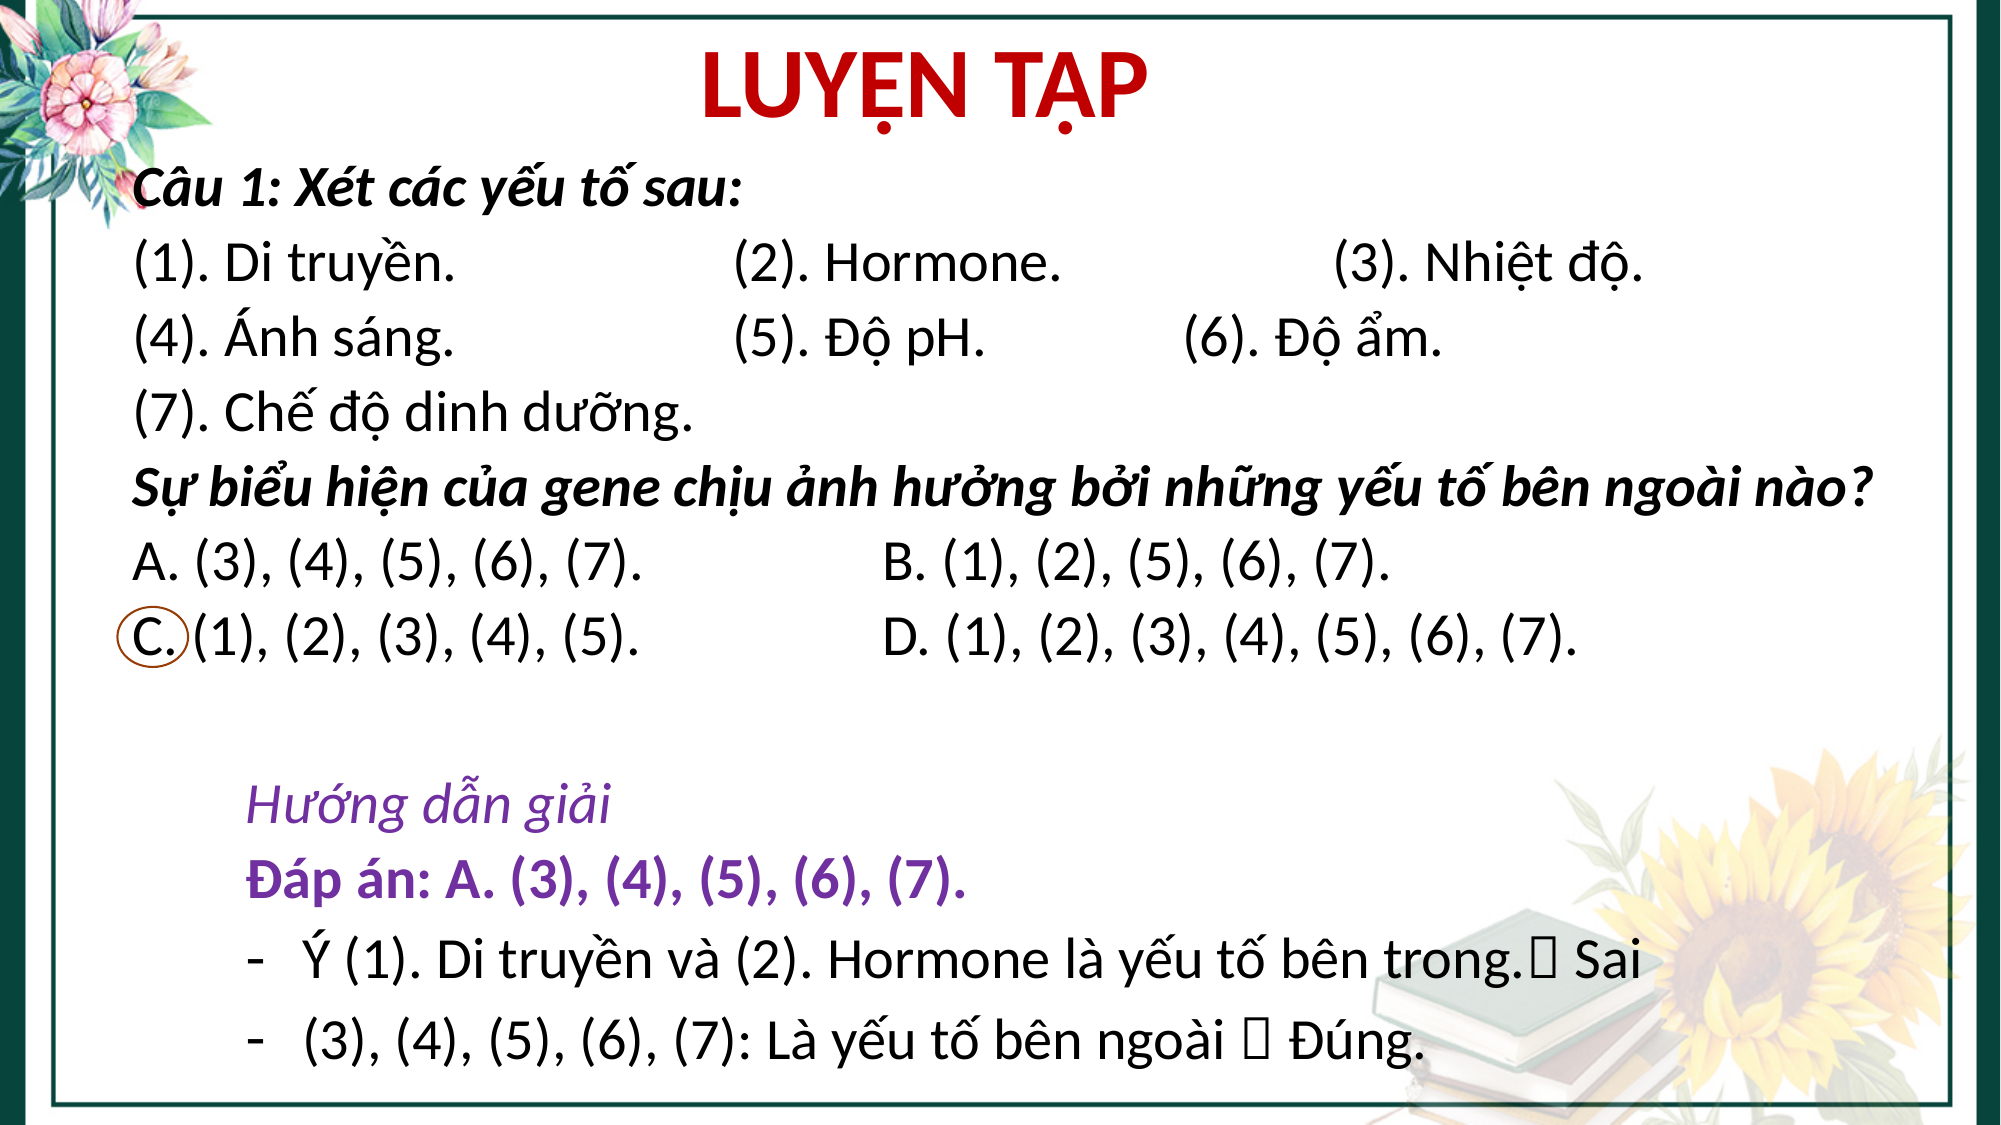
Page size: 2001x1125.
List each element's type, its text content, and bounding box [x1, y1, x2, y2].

picture [0, 0, 2001, 1125]
text_box [116, 605, 190, 669]
text_box Câu 1: Xét các yếu tố sau: (1). Di truyền. (2). Hormone. (3). Nhiệt độ. (4). Ánh sáng. (5). Độ pH. (6). Độ ẩm. (7). Chế độ dinh dưỡng. Sự biểu hiện của gene chịu ảnh hưởng bởi những yếu tố bên ngoài nào? A. (3), (4), (5), (6), (7). B. (1), (2), (5), (6), (7). C. (1), (2), (3), (4), (5). D. (1), (2), (3), (4), (5), (6), (7). [117, 136, 1933, 675]
title LUYỆN TẬP [685, 33, 1179, 136]
text_box Hướng dẫn giải Đáp án: A. (3), (4), (5), (6), (7). Ý (1). Di truyền và (2). Hormone là yếu tố bên trong. Sai (3), (4), (5), (6), (7): Là yếu tố bên ngoài  Đúng. [231, 752, 1850, 1079]
